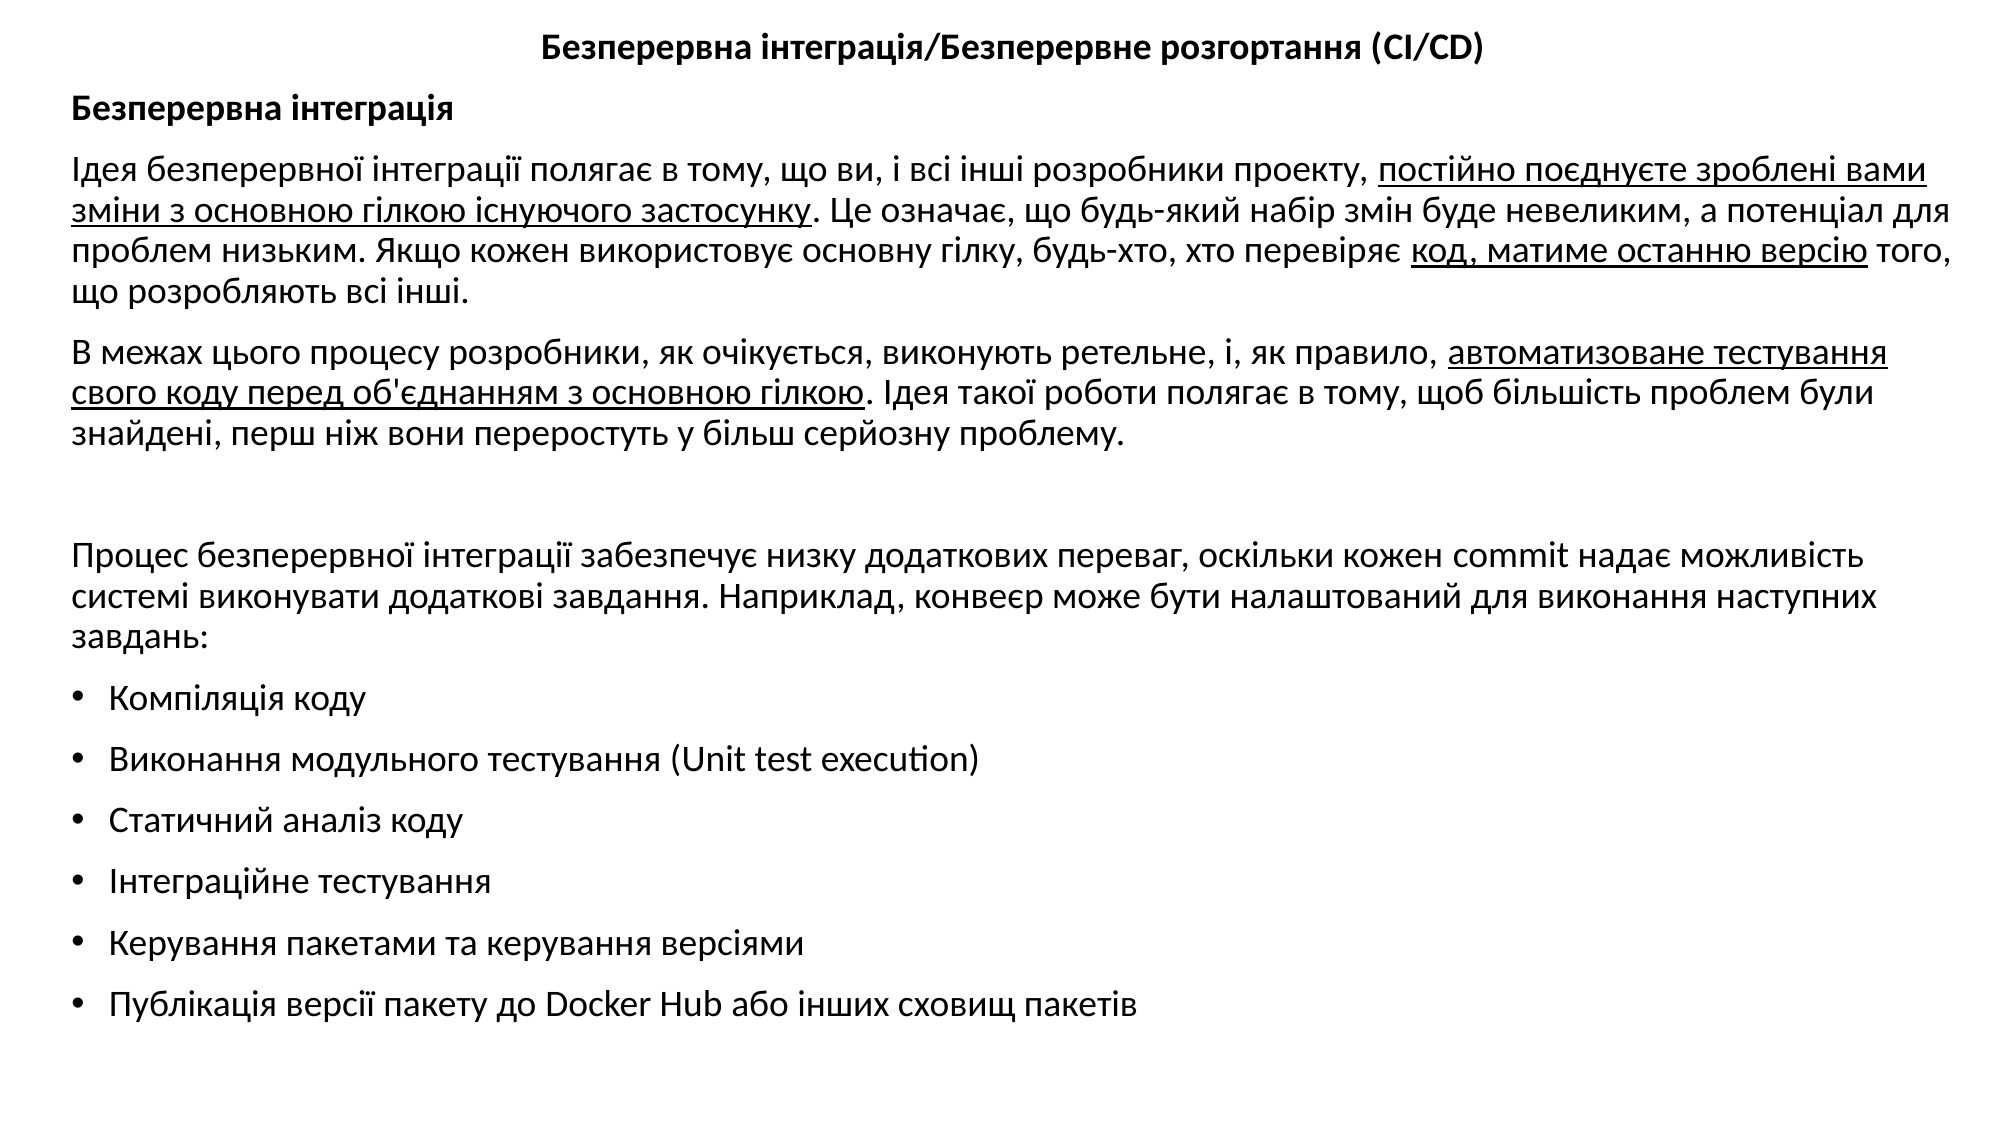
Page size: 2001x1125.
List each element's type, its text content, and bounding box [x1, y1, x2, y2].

list Безперервна інтеграція/Безперервне розгортання (CI/CD) Безперервна інтеграція Ідея безперервної інтеграції полягає в тому, що ви, і всі інші розробники проекту, постійно поєднуєте зроблені вами зміни з основною гілкою існуючого застосунку. Це означає, що будь-який набір змін буде невеликим, а потенціал для проблем низьким. Якщо кожен використовує основну гілку, будь-хто, хто перевіряє код, матиме останню версію того, що розробляють всі інші. В межах цього процесу розробники, як очікується, виконують ретельне, і, як правило, автоматизоване тестування свого коду перед об'єднанням з основною гілкою. Ідея такої роботи полягає в тому, щоб більшість проблем були знайдені, перш ніж вони переростуть у більш серйозну проблему. Процес безперервної інтеграції забезпечує низку додаткових переваг, оскільки кожен commit надає можливість системі виконувати додаткові завдання. Наприклад, конвеєр може бути налаштований для виконання наступних завдань: Компіляція коду Виконання модульного тестування (Unit test execution) Статичний аналіз коду Інтеграційне тестування Керування пакетами та керування версіями Публікація версії пакету до Docker Hub або інших сховищ пакетів [56, 19, 1970, 1108]
